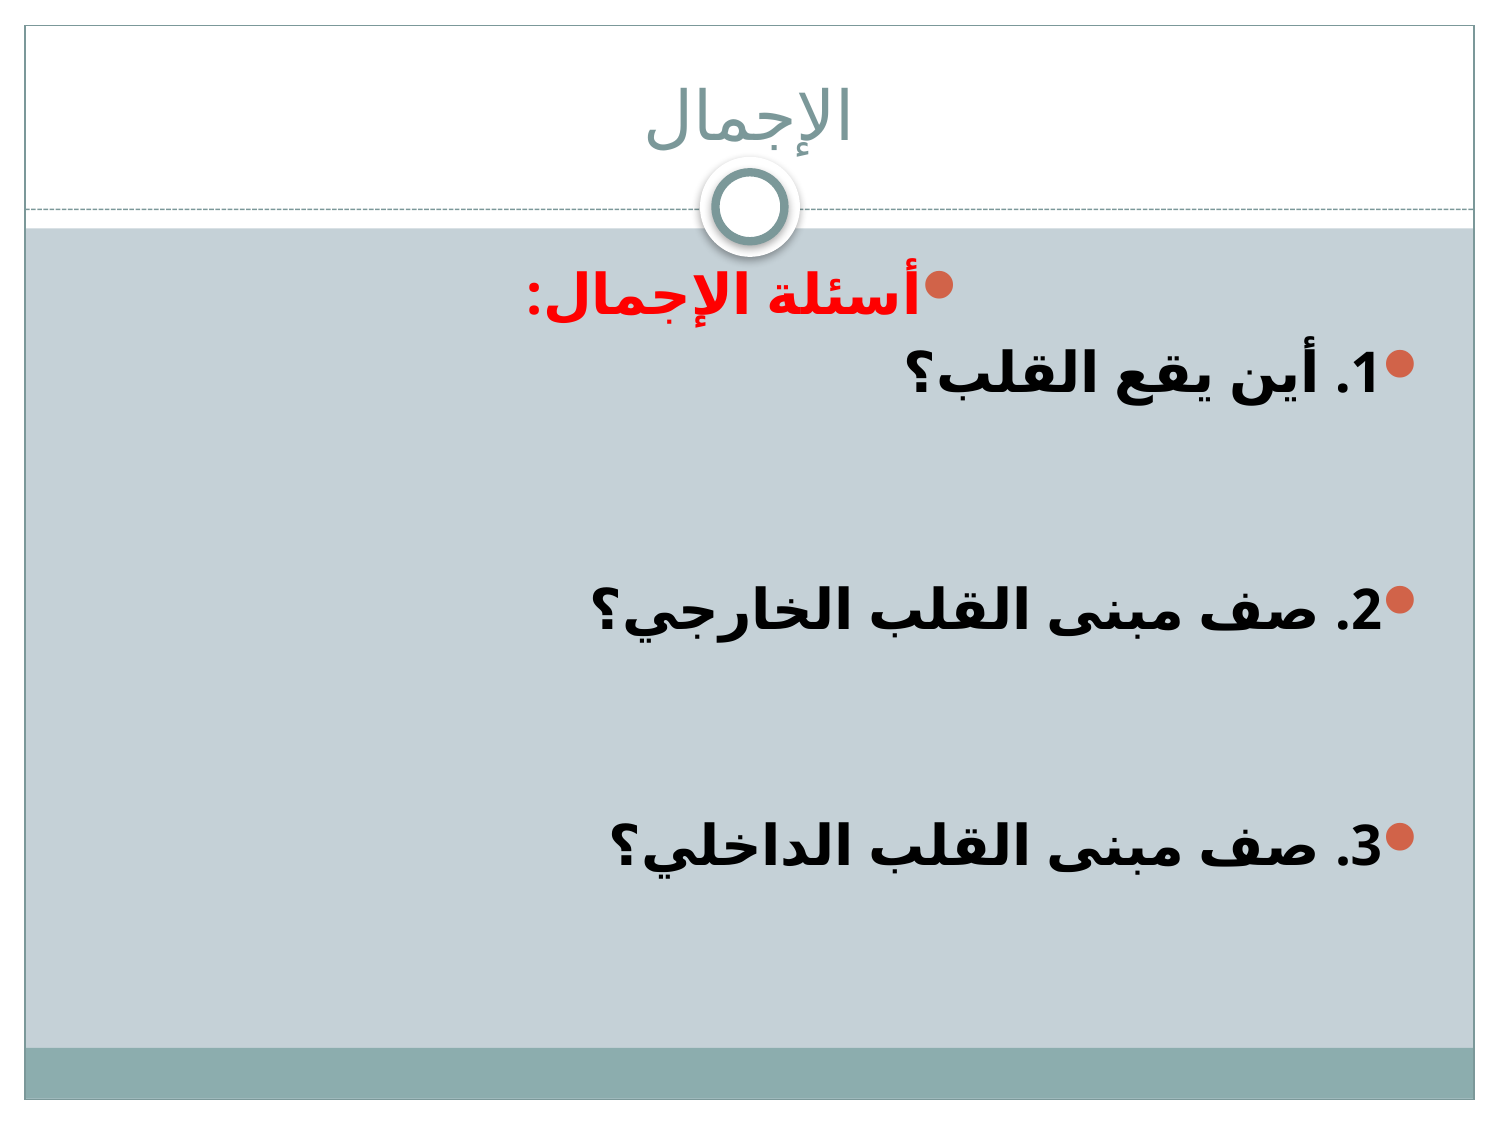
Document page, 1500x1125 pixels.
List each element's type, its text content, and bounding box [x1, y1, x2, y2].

list أسئلة الإجمال: 1. أين يقع القلب؟ 2. صف مبنى القلب الخارجي؟ 3. صف مبنى القلب الداخلي؟ [49, 250, 1445, 1001]
title الإجمال [49, 37, 1450, 162]
